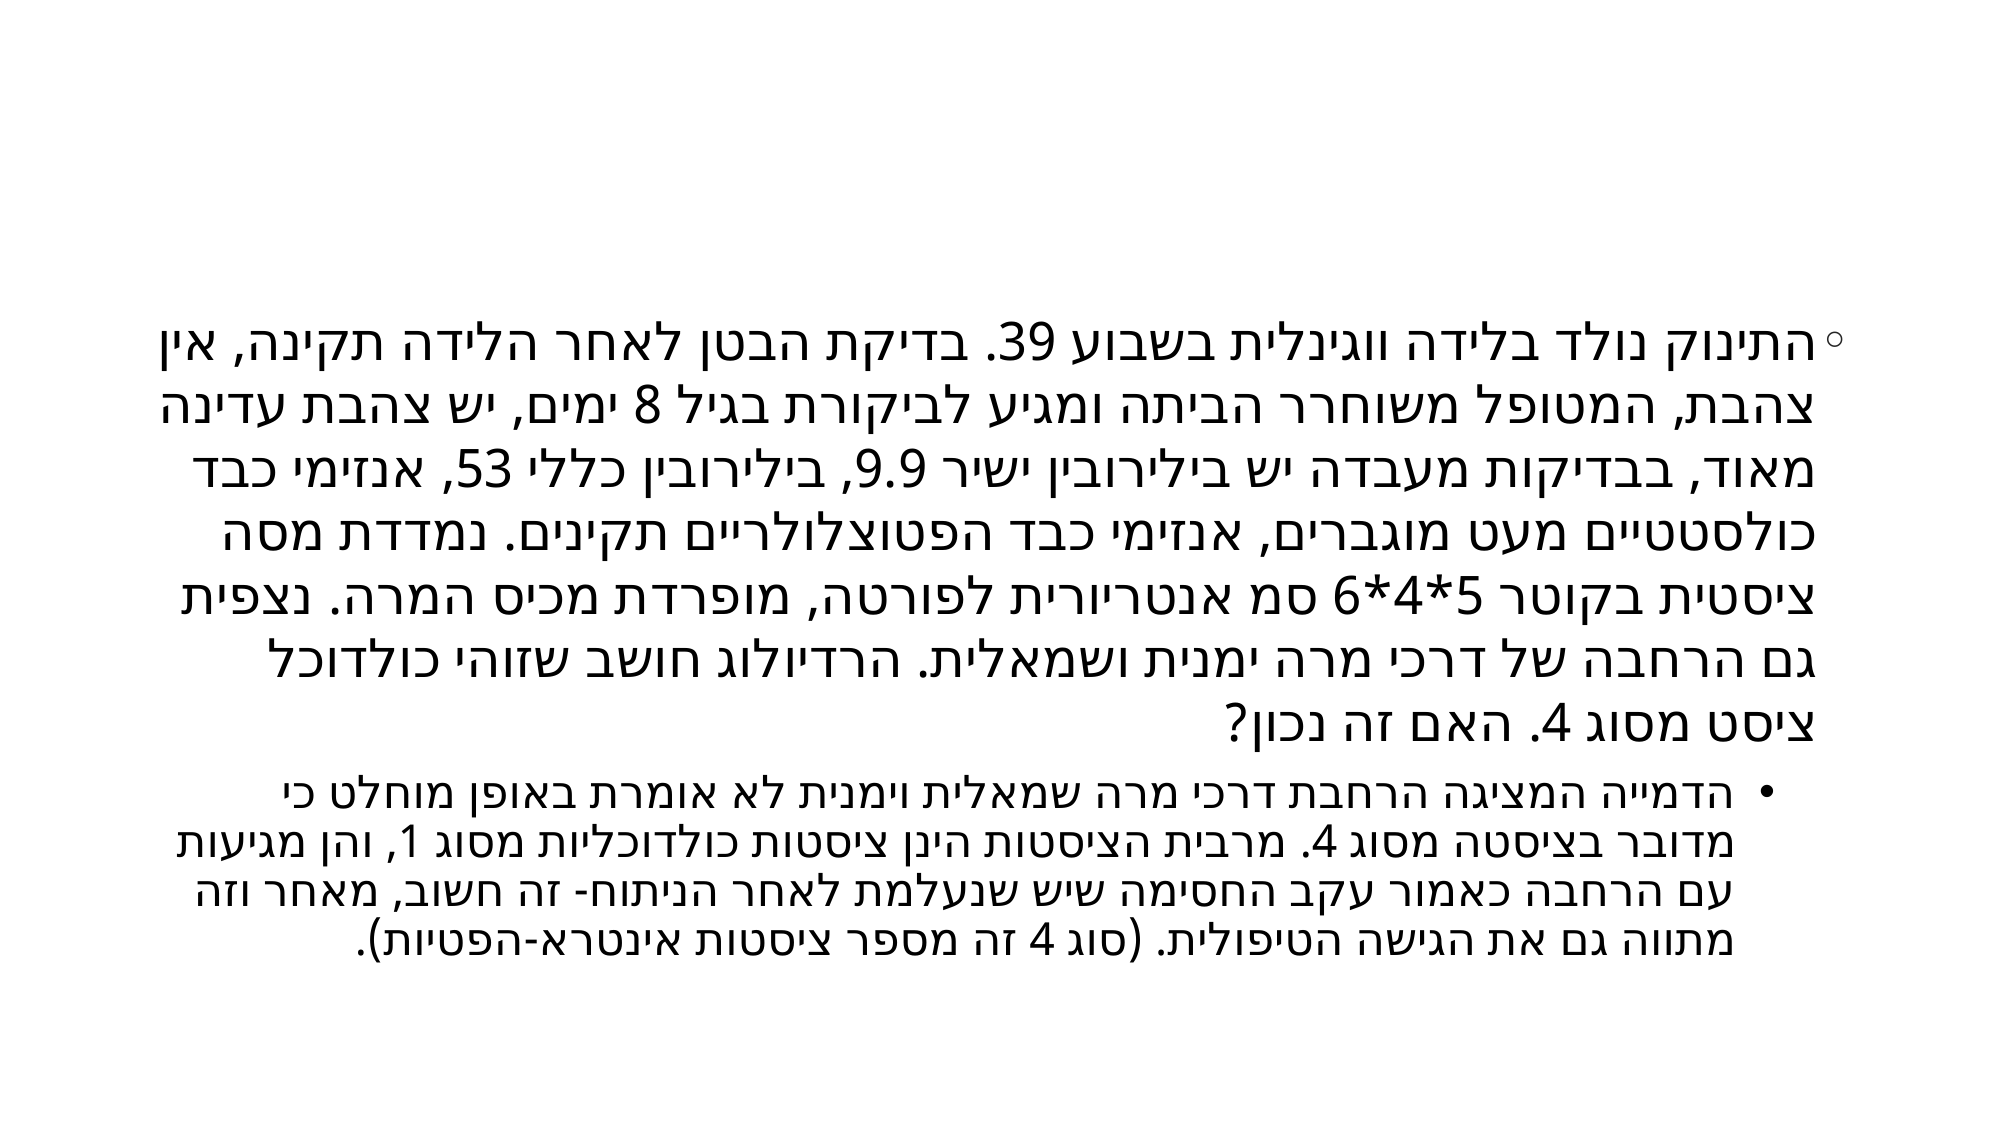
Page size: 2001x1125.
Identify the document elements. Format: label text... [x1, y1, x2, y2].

list התינוק נולד בלידה ווגינלית בשבוע 39. בדיקת הבטן לאחר הלידה תקינה, אין צהבת, המטופל משוחרר הביתה ומגיע לביקורת בגיל 8 ימים, יש צהבת עדינה מאוד, בבדיקות מעבדה יש בילירובין ישיר 9.9, בילירובין כללי 53, אנזימי כבד כולסטטיים מעט מוגברים, אנזימי כבד הפטוצלולריים תקינים. נמדדת מסה ציסטית בקוטר 5*4*6 סמ אנטריורית לפורטה, מופרדת מכיס המרה. נצפית גם הרחבה של דרכי מרה ימנית ושמאלית. הרדיולוג חושב שזוהי כולדוכל ציסט מסוג 4. האם זה נכון? הדמייה המציגה הרחבת דרכי מרה שמאלית וימנית לא אומרת באופן מוחלט כי מדובר בציסטה מסוג 4. מרבית הציסטות הינן ציסטות כולדוכליות מסוג 1, והן מגיעות עם הרחבה כאמור עקב החסימה שיש שנעלמת לאחר הניתוח- זה חשוב, מאחר וזה מתווה גם את הגישה הטיפולית. (סוג 4 זה מספר ציסטות אינטרא-הפטיות). [137, 299, 1863, 1014]
